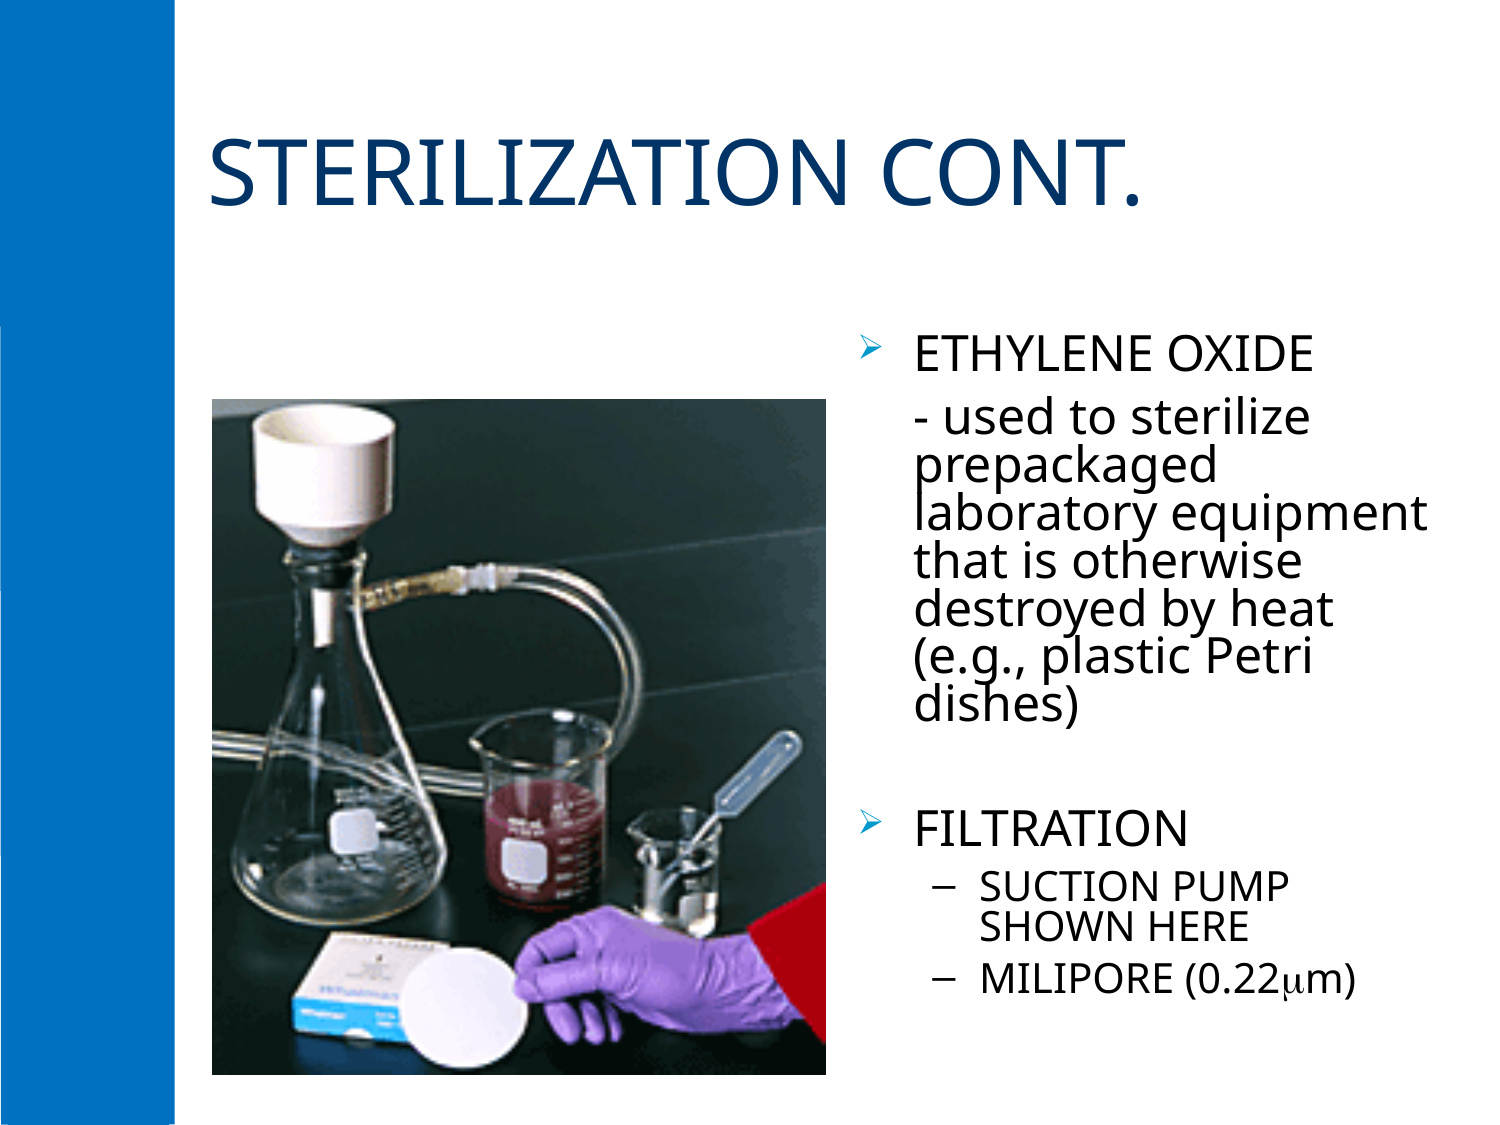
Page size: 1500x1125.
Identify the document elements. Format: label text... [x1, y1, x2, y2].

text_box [0, 0, 175, 1125]
title STERILIZATION CONT. [192, 12, 1468, 325]
list ETHYLENE OXIDE - used to sterilize prepackaged laboratory equipment that is otherwise destroyed by heat (e.g., plastic Petri dishes) FILTRATION SUCTION PUMP SHOWN HERE MILIPORE (0.22m) [842, 324, 1468, 1125]
picture [212, 399, 826, 1075]
